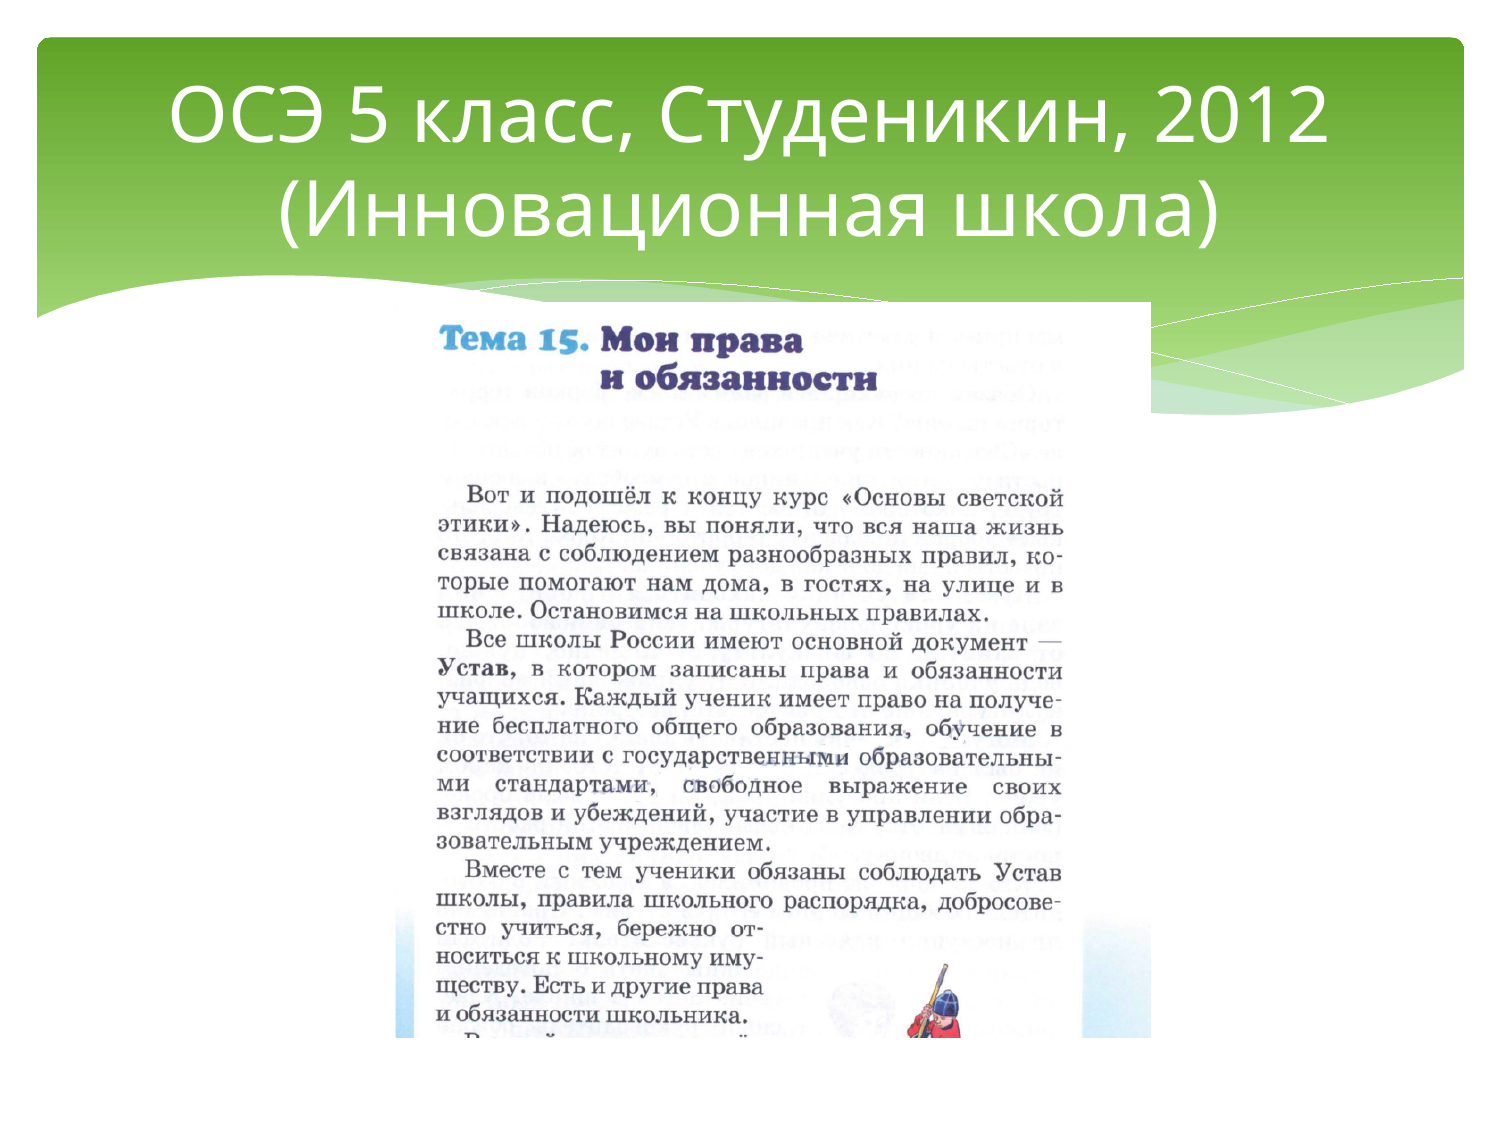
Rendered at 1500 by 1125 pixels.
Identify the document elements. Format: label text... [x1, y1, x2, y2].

title ОСЭ 5 класс, Студеникин, 2012 (Инновационная школа) [75, 55, 1425, 261]
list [395, 302, 1152, 1038]
